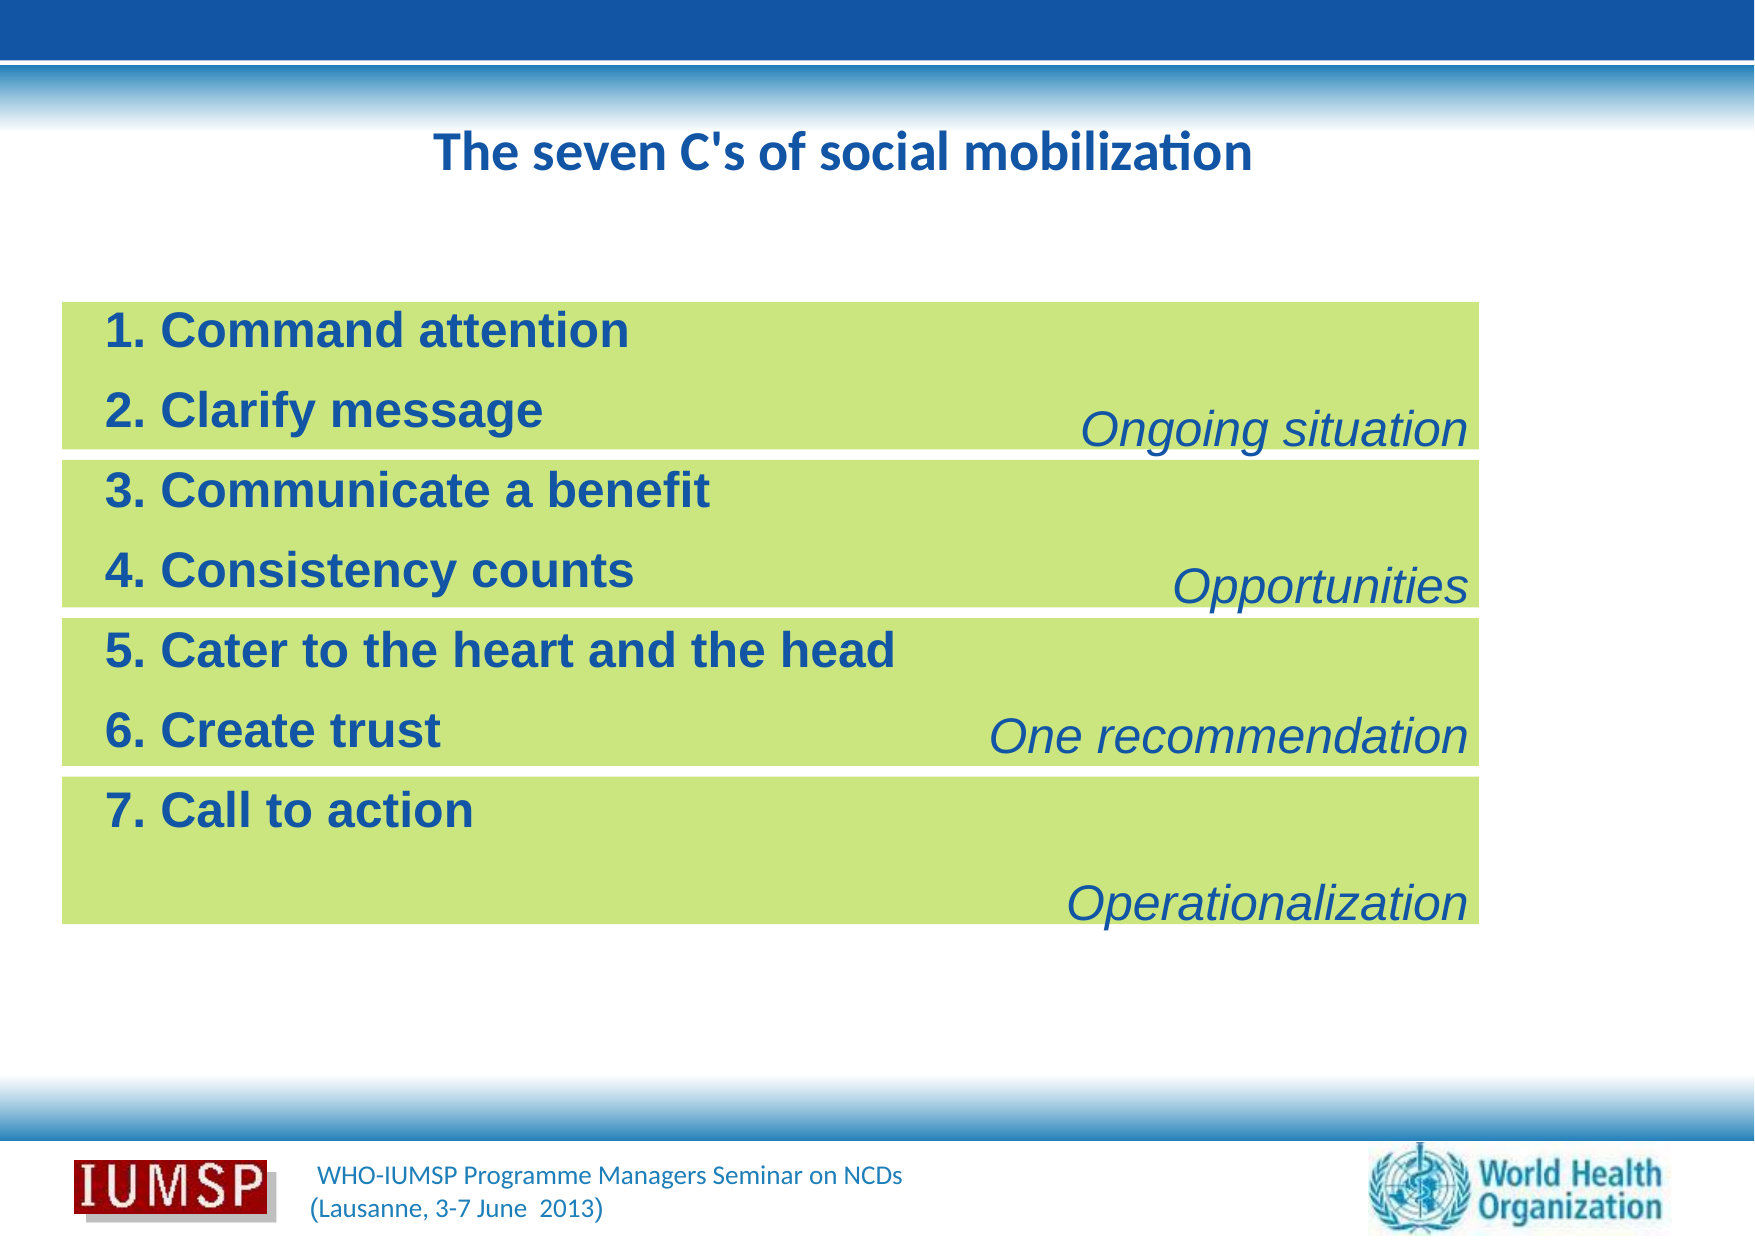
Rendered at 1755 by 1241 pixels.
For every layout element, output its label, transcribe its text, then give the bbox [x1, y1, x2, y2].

text_box [62, 301, 87, 450]
text_box The seven C's of social mobilization [416, 105, 1272, 191]
text_box One recommendation [973, 696, 1484, 771]
text_box [62, 618, 87, 766]
text_box Opportunities [1156, 546, 1484, 622]
picture [74, 1160, 267, 1214]
text_box [62, 459, 87, 608]
picture [1368, 1142, 1672, 1236]
text_box [62, 776, 87, 925]
list 1. Command attention 2. Clarify message 3. Communicate a benefit 4. Consistency counts 5. Cater to the heart and the head 6. Create trust 7. Call to action [87, 289, 1667, 1108]
text_box Ongoing situation [1065, 389, 1484, 464]
text_box Operationalization [1051, 862, 1484, 938]
